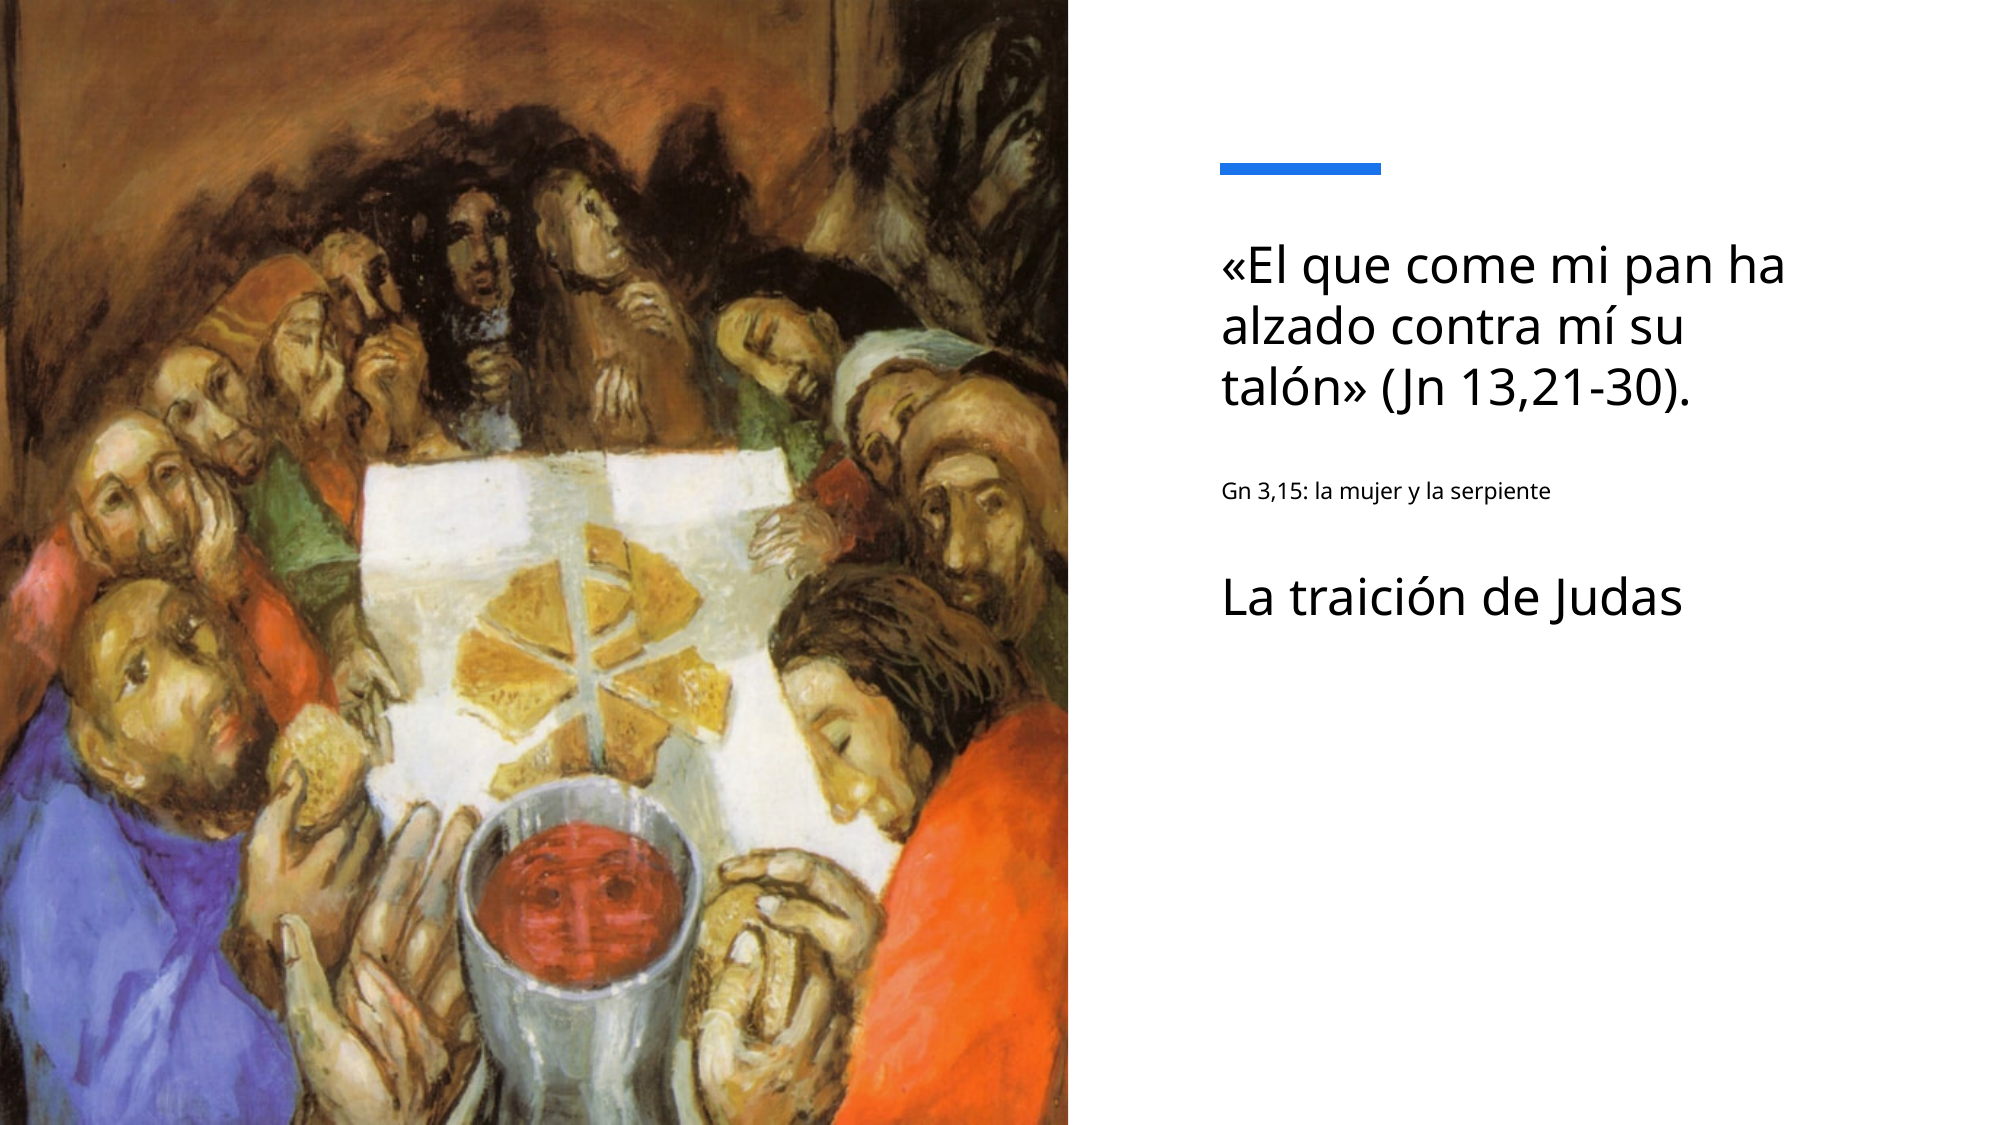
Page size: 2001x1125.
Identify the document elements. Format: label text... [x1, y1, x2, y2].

text_box [1069, 0, 2000, 1125]
title «El que come mi pan ha alzado contra mí su talón» (Jn 13,21-30). Gn 3,15: la mujer y la serpiente La traición de Judas [1206, 224, 1850, 636]
picture [0, 0, 1069, 1125]
